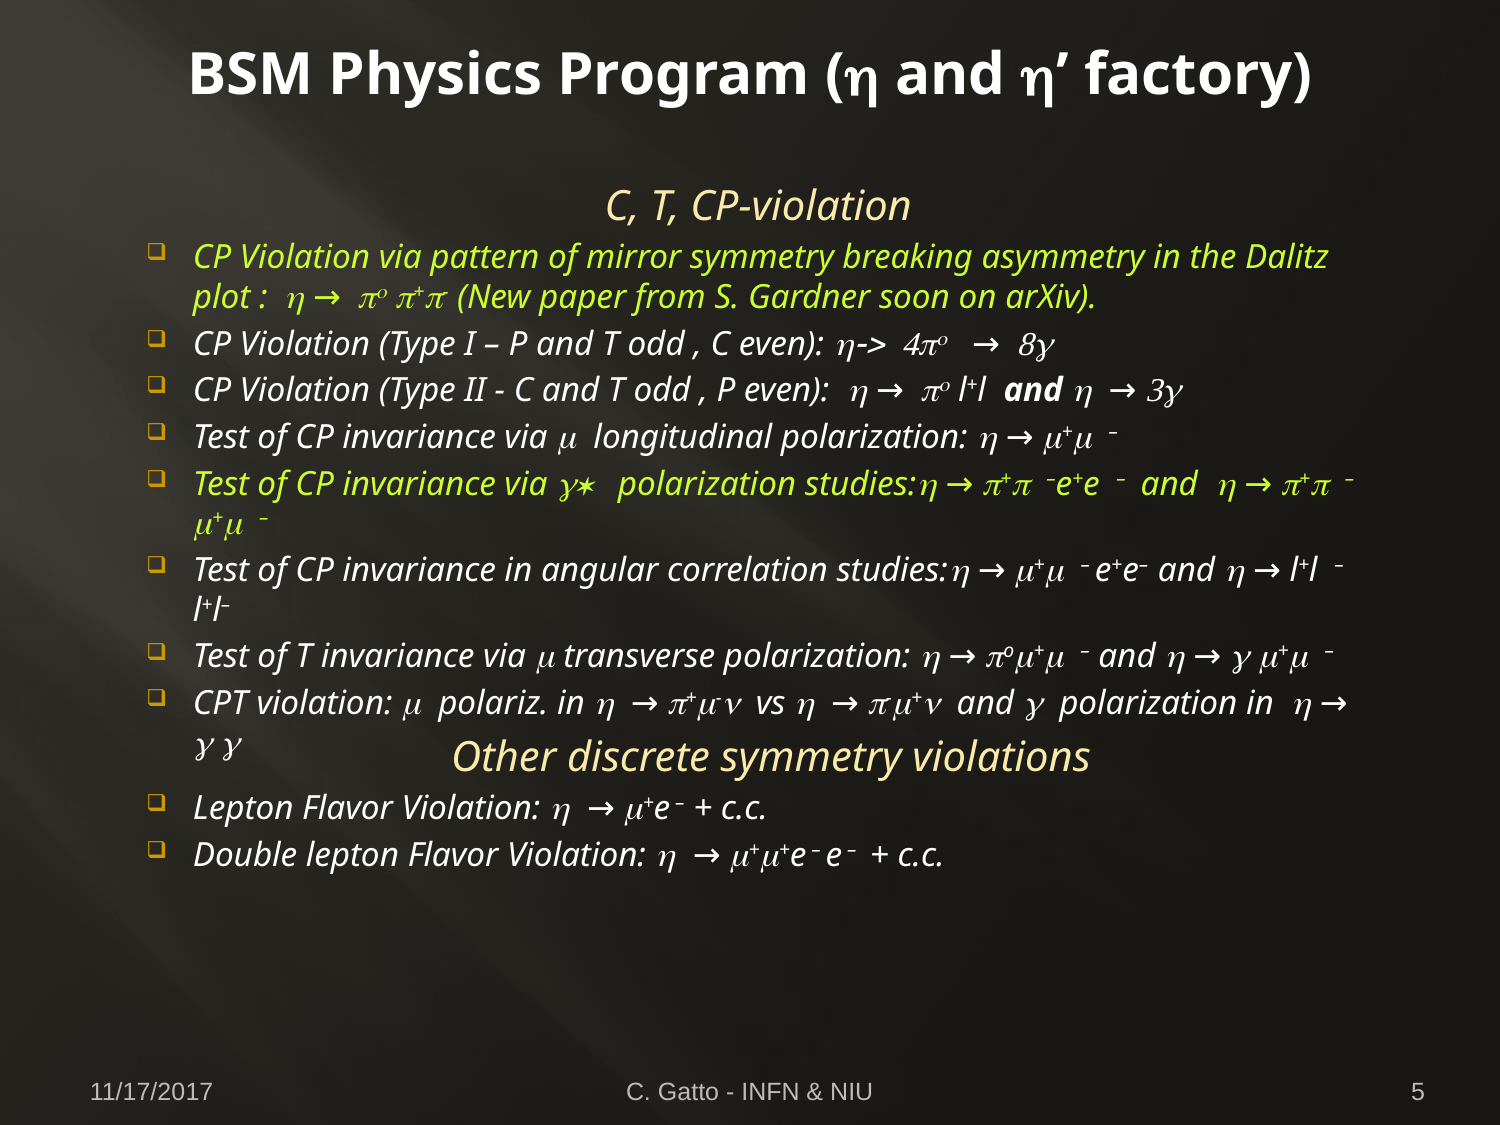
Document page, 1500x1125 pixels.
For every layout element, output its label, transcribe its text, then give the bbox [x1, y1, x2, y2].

slide_number 5 [1299, 1052, 1425, 1113]
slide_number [75, 1052, 425, 1113]
title BSM Physics Program (h and h’ factory) [75, 19, 1425, 124]
text_box Other discrete symmetry violations Lepton Flavor Violation: h → m+e – + c.c. Double lepton Flavor Violation: h → m+m+e – e – + c.c. [35, 721, 1411, 899]
footer C. Gatto - INFN & NIU [512, 1052, 988, 1113]
list C, T, CP-violation CP Violation via pattern of mirror symmetry breaking asymmetry in the Dalitz plot : h → po p+p- (New paper from S. Gardner soon on arXiv). CP Violation (Type I – P and T odd , C even): h-> 4po → 8g CP Violation (Type II - C and T odd , P even): h → po l+l and h → 3g Test of CP invariance via m longitudinal polarization: h → m+m – Test of CP invariance via g* polarization studies:h → p+p –e+e – and h → p+p –m+m – Test of CP invariance in angular correlation studies:h → m+m – e+e– and h → l+l – l+l– Test of T invariance via m transverse polarization: h → pom+m – and h → g m+m – CPT violation: m polariz. in h → p+m-n vs h → p-m+n and g polarization in h → g g [35, 171, 1386, 575]
